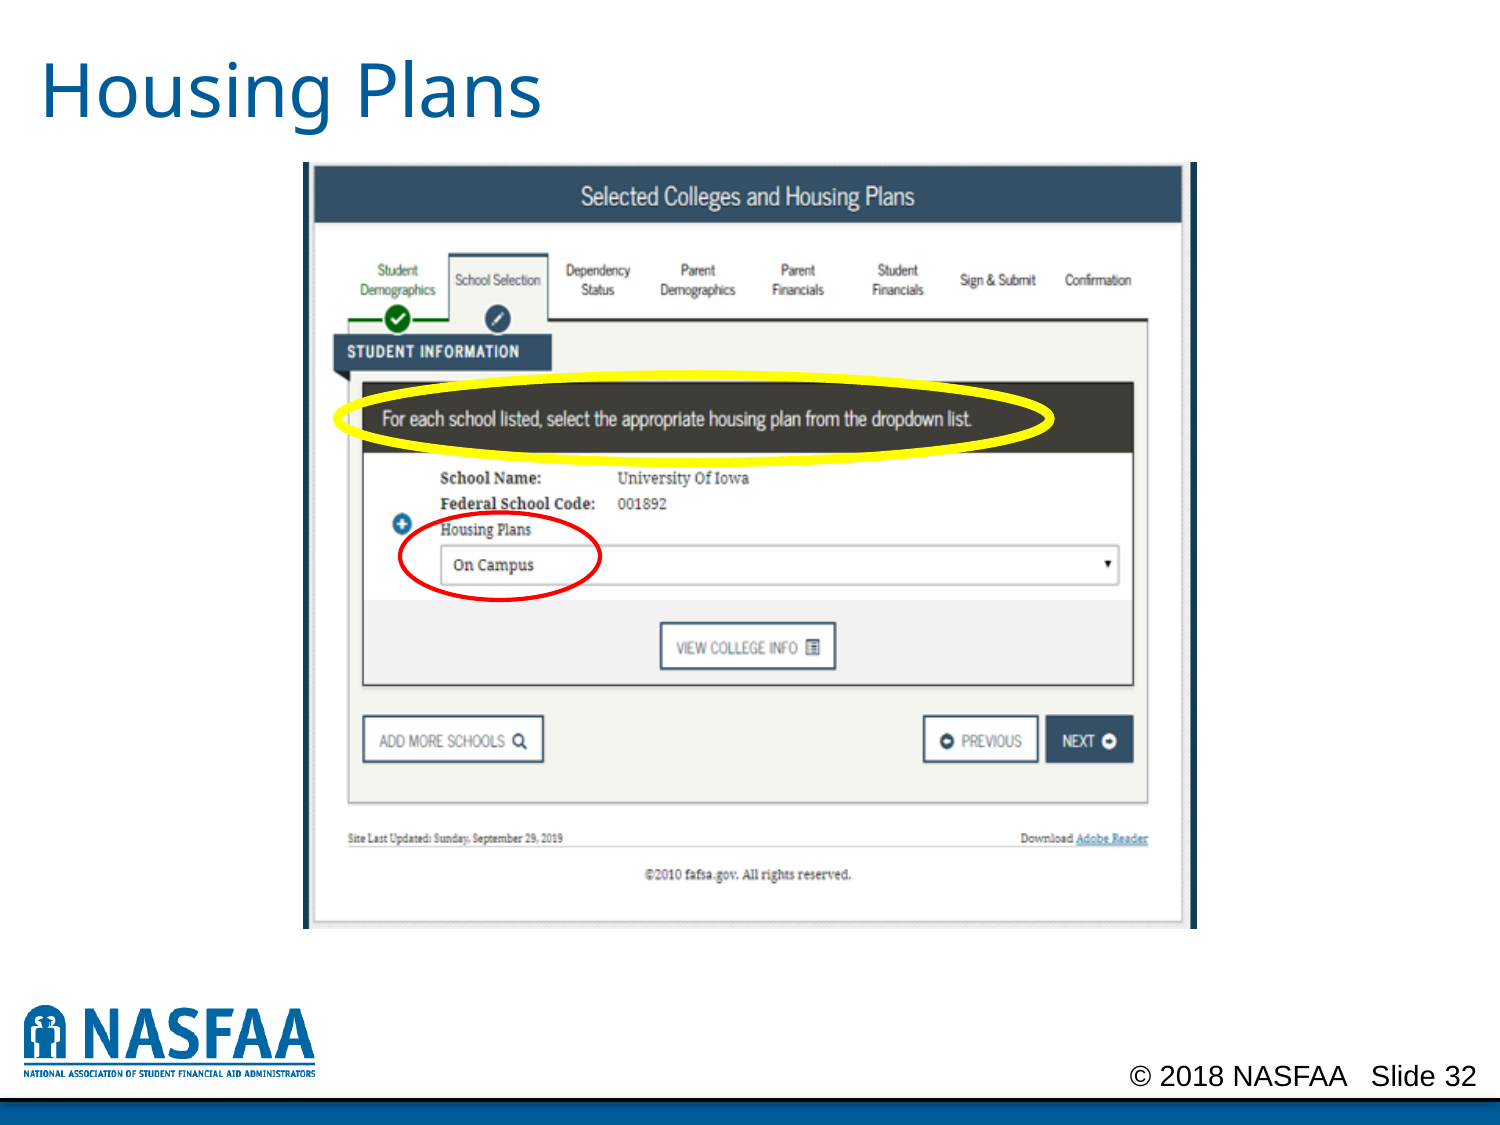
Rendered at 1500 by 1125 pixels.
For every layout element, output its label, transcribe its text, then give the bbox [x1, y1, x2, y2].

picture [24, 1005, 315, 1077]
title Housing Plans [24, 0, 1475, 188]
picture [303, 162, 1197, 929]
